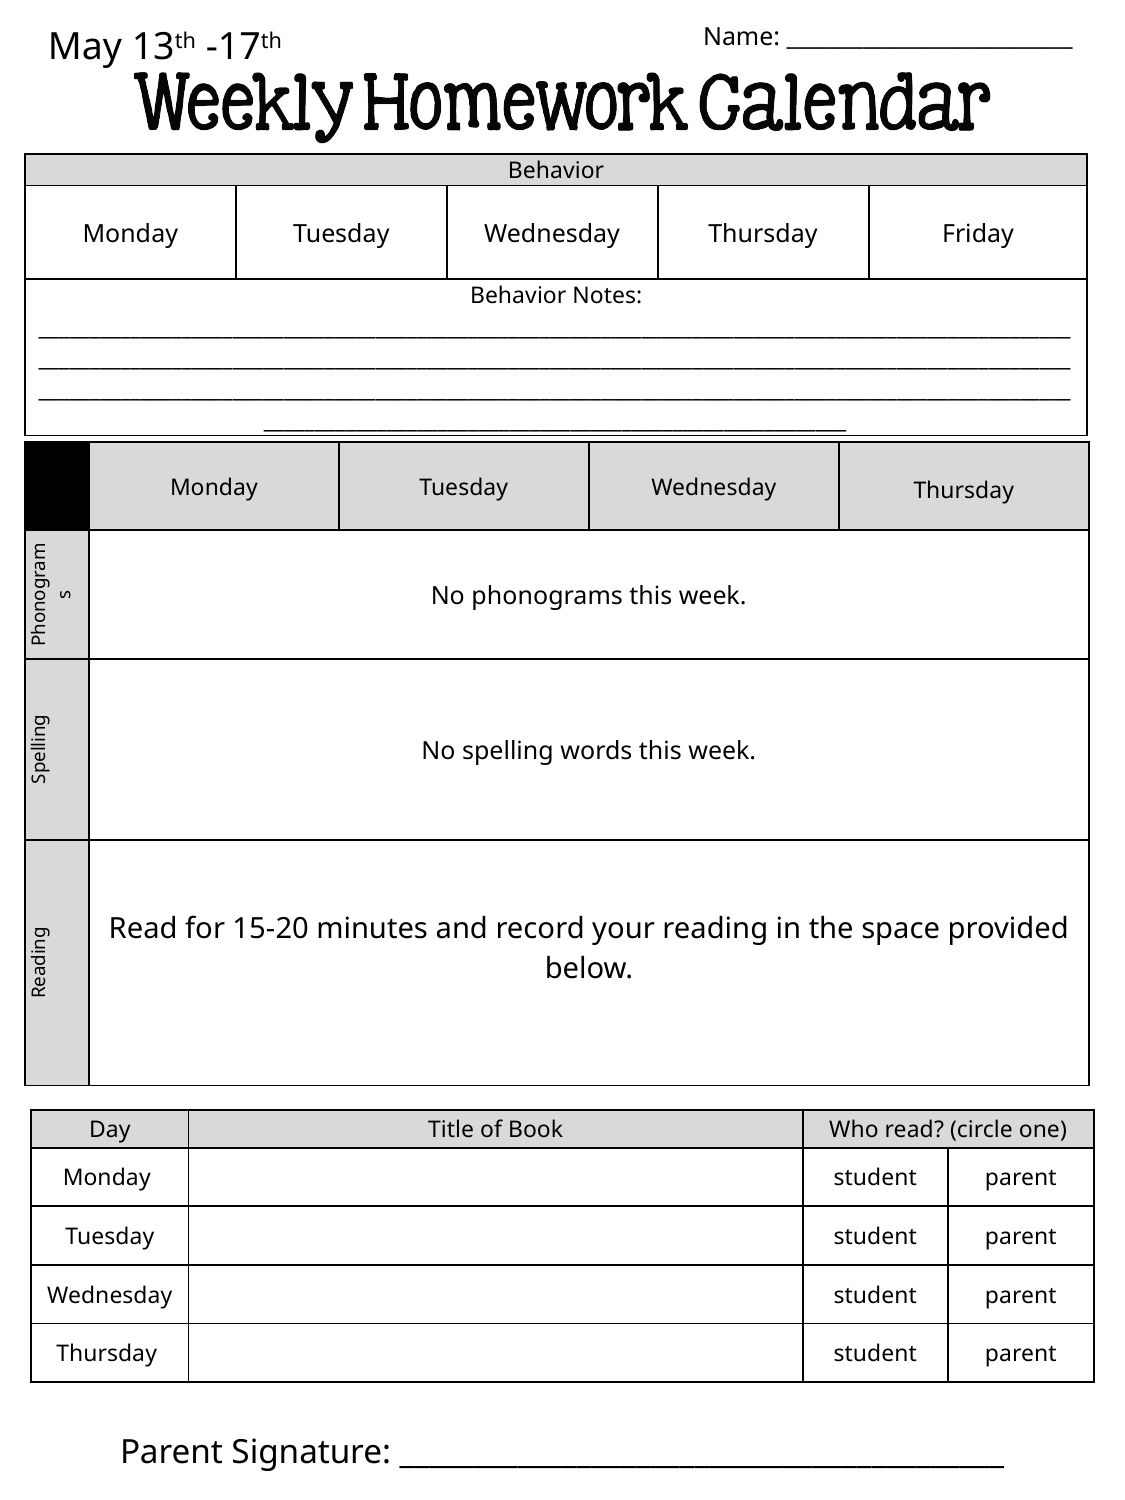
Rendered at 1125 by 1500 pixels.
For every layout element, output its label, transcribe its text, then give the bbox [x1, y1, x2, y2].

table_cell Monday [32, 1149, 188, 1205]
table_header [26, 443, 88, 529]
text_box Parent Signature: _________________________________________ [104, 1422, 1021, 1478]
table_cell parent [949, 1207, 1093, 1264]
table_cell Tuesday [32, 1207, 188, 1264]
table_cell [189, 1149, 802, 1205]
table_cell [189, 1207, 802, 1264]
table_cell Thursday [32, 1324, 188, 1381]
picture [112, 41, 1013, 151]
table_cell Phonograms [26, 531, 88, 658]
table_cell No spelling words this week. [90, 660, 1088, 839]
table_cell parent [949, 1266, 1093, 1323]
table_header Monday [90, 443, 338, 529]
table_cell Thursday [659, 186, 868, 278]
table_header Tuesday [340, 443, 588, 529]
table_cell parent [949, 1149, 1093, 1205]
table_cell No phonograms this week. [90, 531, 1088, 658]
table_header Wednesday [590, 443, 838, 529]
table_cell [189, 1266, 802, 1323]
table_cell Tuesday [237, 186, 446, 278]
table_header Day [32, 1111, 188, 1147]
table_cell Reading [26, 841, 88, 1085]
table_cell student [804, 1266, 947, 1323]
table_cell parent [949, 1324, 1093, 1381]
table_cell [189, 1324, 802, 1381]
table_header Thursday [840, 443, 1088, 529]
table_cell Monday [26, 186, 235, 278]
table_cell student [804, 1324, 947, 1381]
table_cell Wednesday [448, 186, 657, 278]
table_header Behavior [26, 155, 1086, 185]
table_cell Wednesday [32, 1266, 188, 1323]
table_cell student [804, 1207, 947, 1264]
table_cell Friday [870, 186, 1086, 278]
table_cell Spelling [26, 660, 88, 839]
text_box May 13th -17th [32, 14, 337, 75]
table_cell Behavior Notes: ________________________________________________________________________________________________________________________________________________________________________________________________________________________________________________________________________________________________________________________________________________________________________ [26, 280, 1086, 435]
table_cell Read for 15-20 minutes and record your reading in the space provided below. [90, 841, 1088, 1085]
table_header Who read? (circle one) [804, 1111, 1093, 1147]
table_header Title of Book [189, 1111, 802, 1147]
text_box Name: __________________________ [688, 12, 1089, 103]
table_cell student [804, 1149, 947, 1205]
